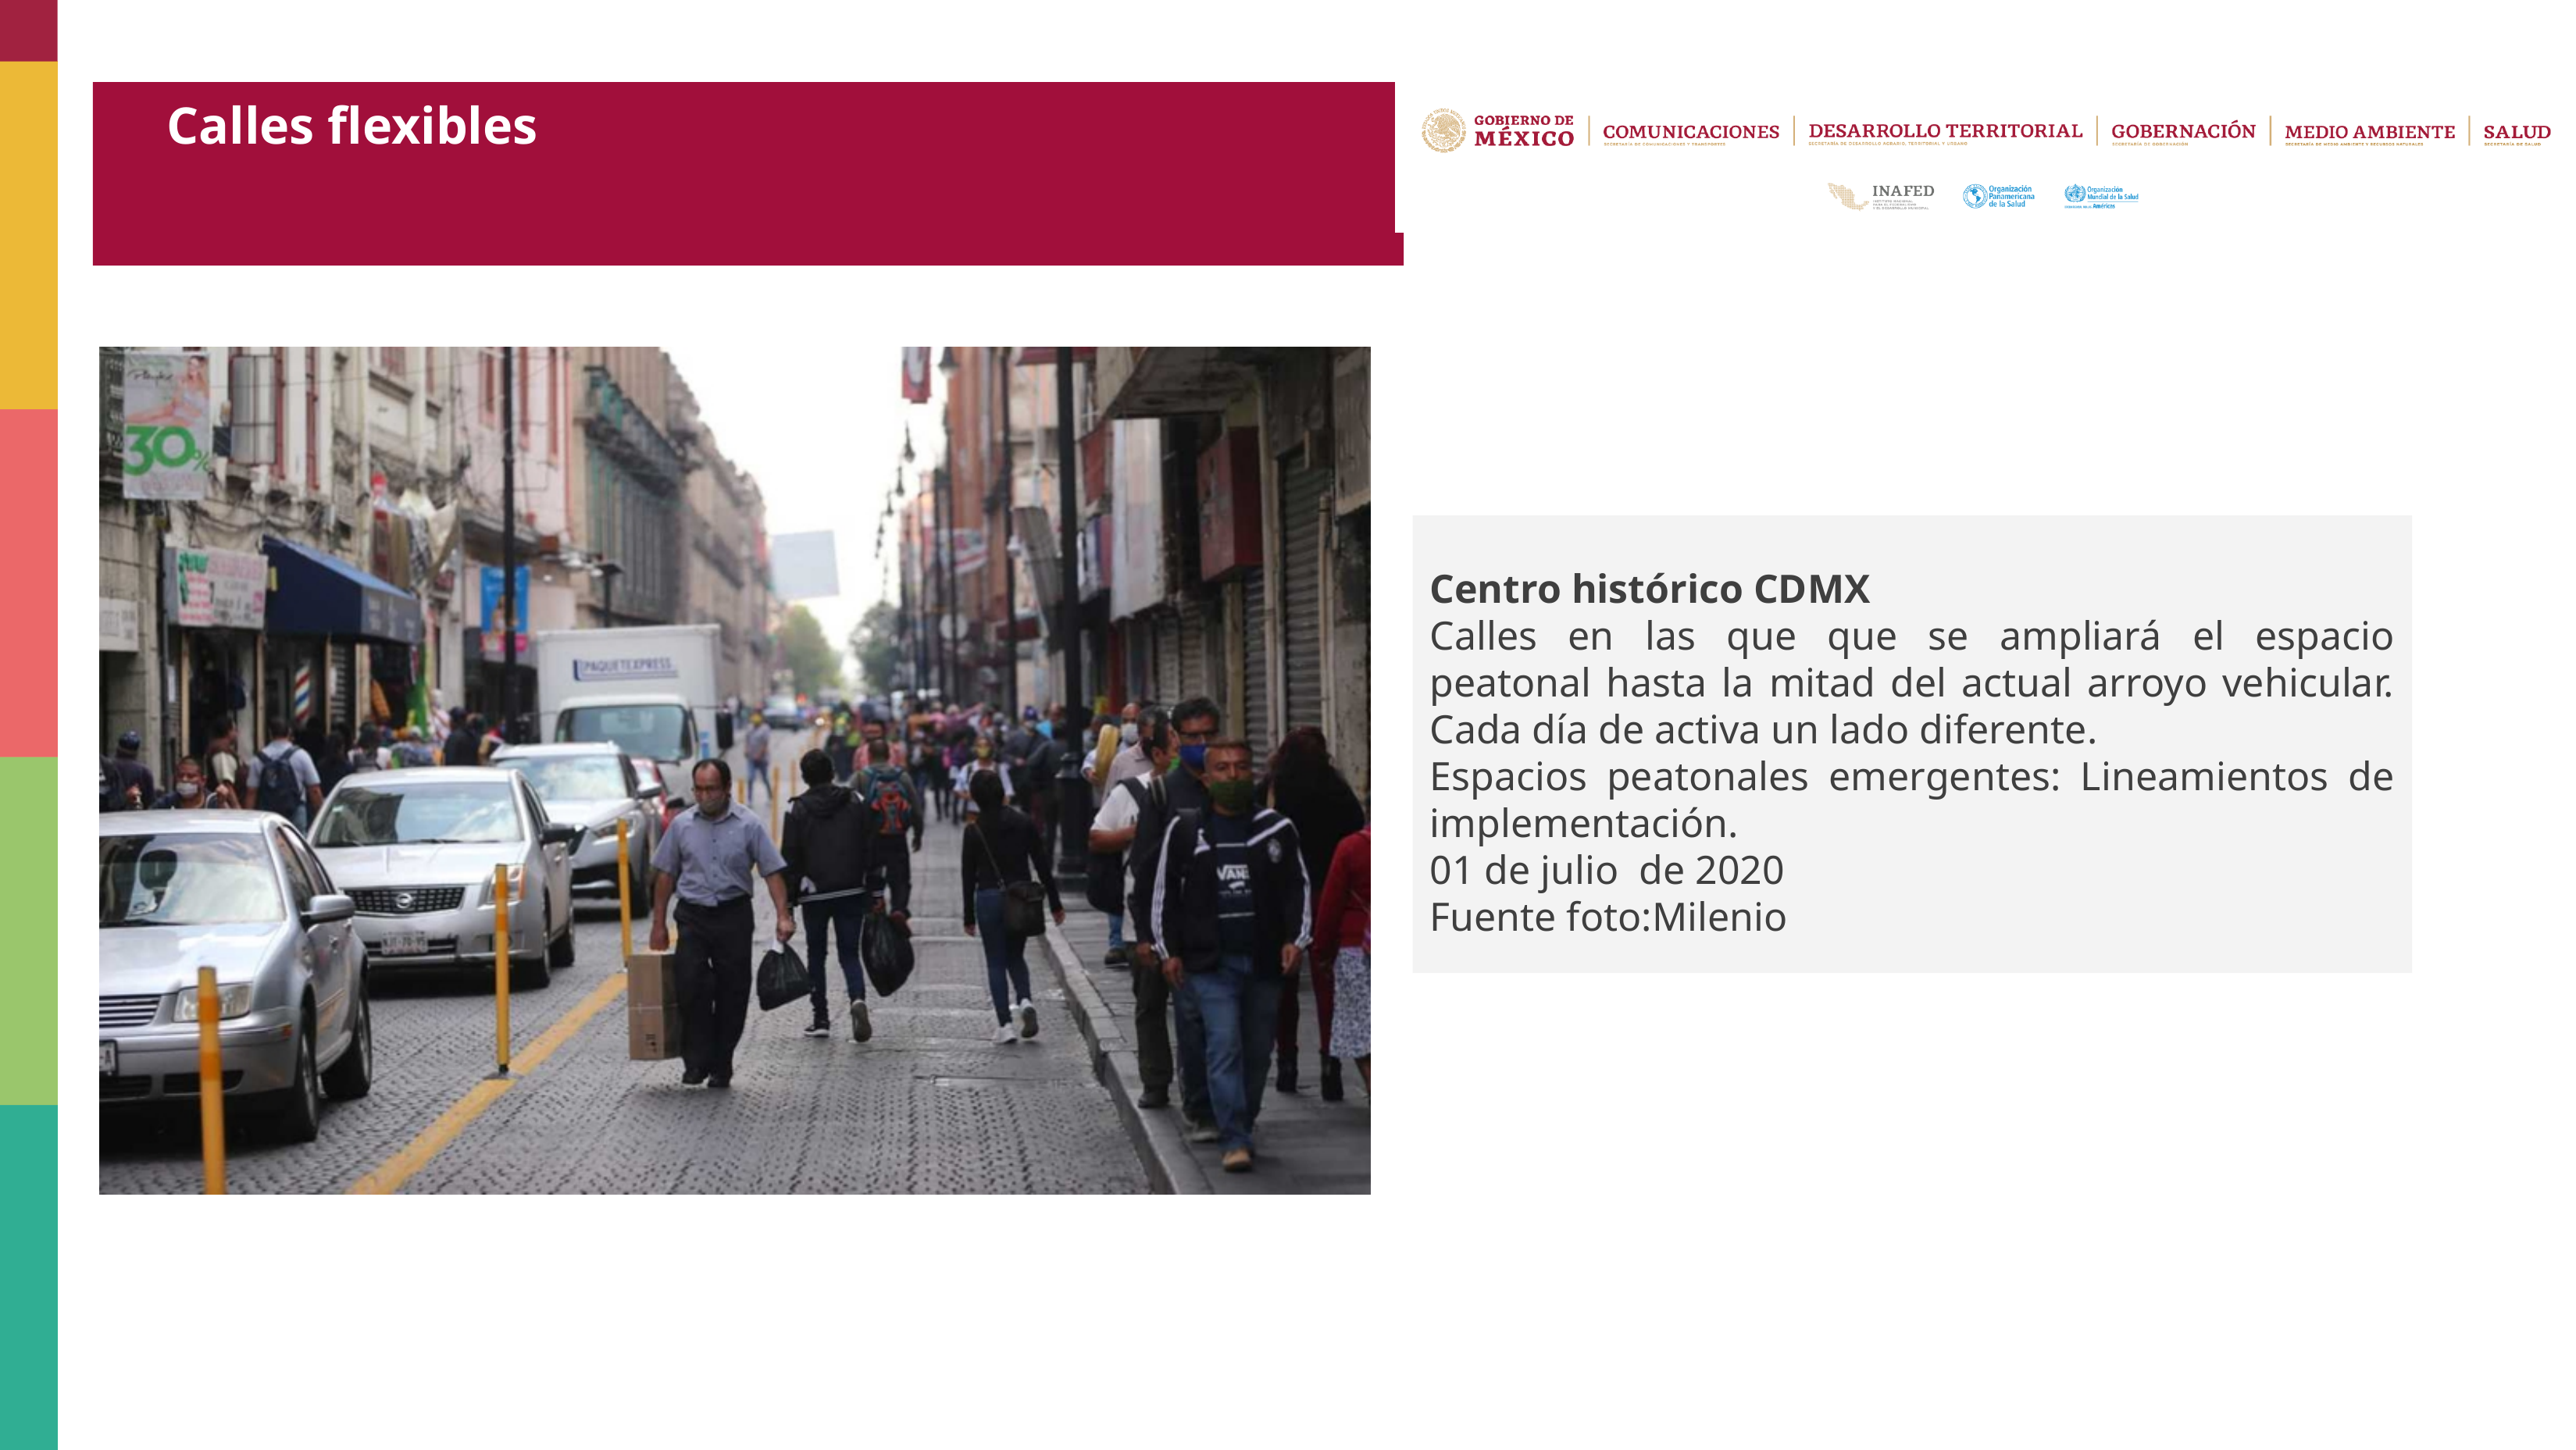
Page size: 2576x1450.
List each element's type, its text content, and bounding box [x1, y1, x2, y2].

text_box [92, 82, 1404, 266]
picture [99, 347, 1372, 1195]
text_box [0, 0, 59, 1450]
text_box Calles flexibles [165, 91, 1391, 230]
picture [1395, 78, 2573, 233]
text_box Centro histórico CDMX Calles en las que que se ampliará el espacio peatonal hasta la mitad del actual arroyo vehicular. Cada día de activa un lado diferente. Espacios peatonales emergentes: Lineamientos de implementación. 01 de julio de 2020 Fuente foto:Milenio [1429, 515, 2396, 971]
text_box [1412, 515, 2413, 974]
